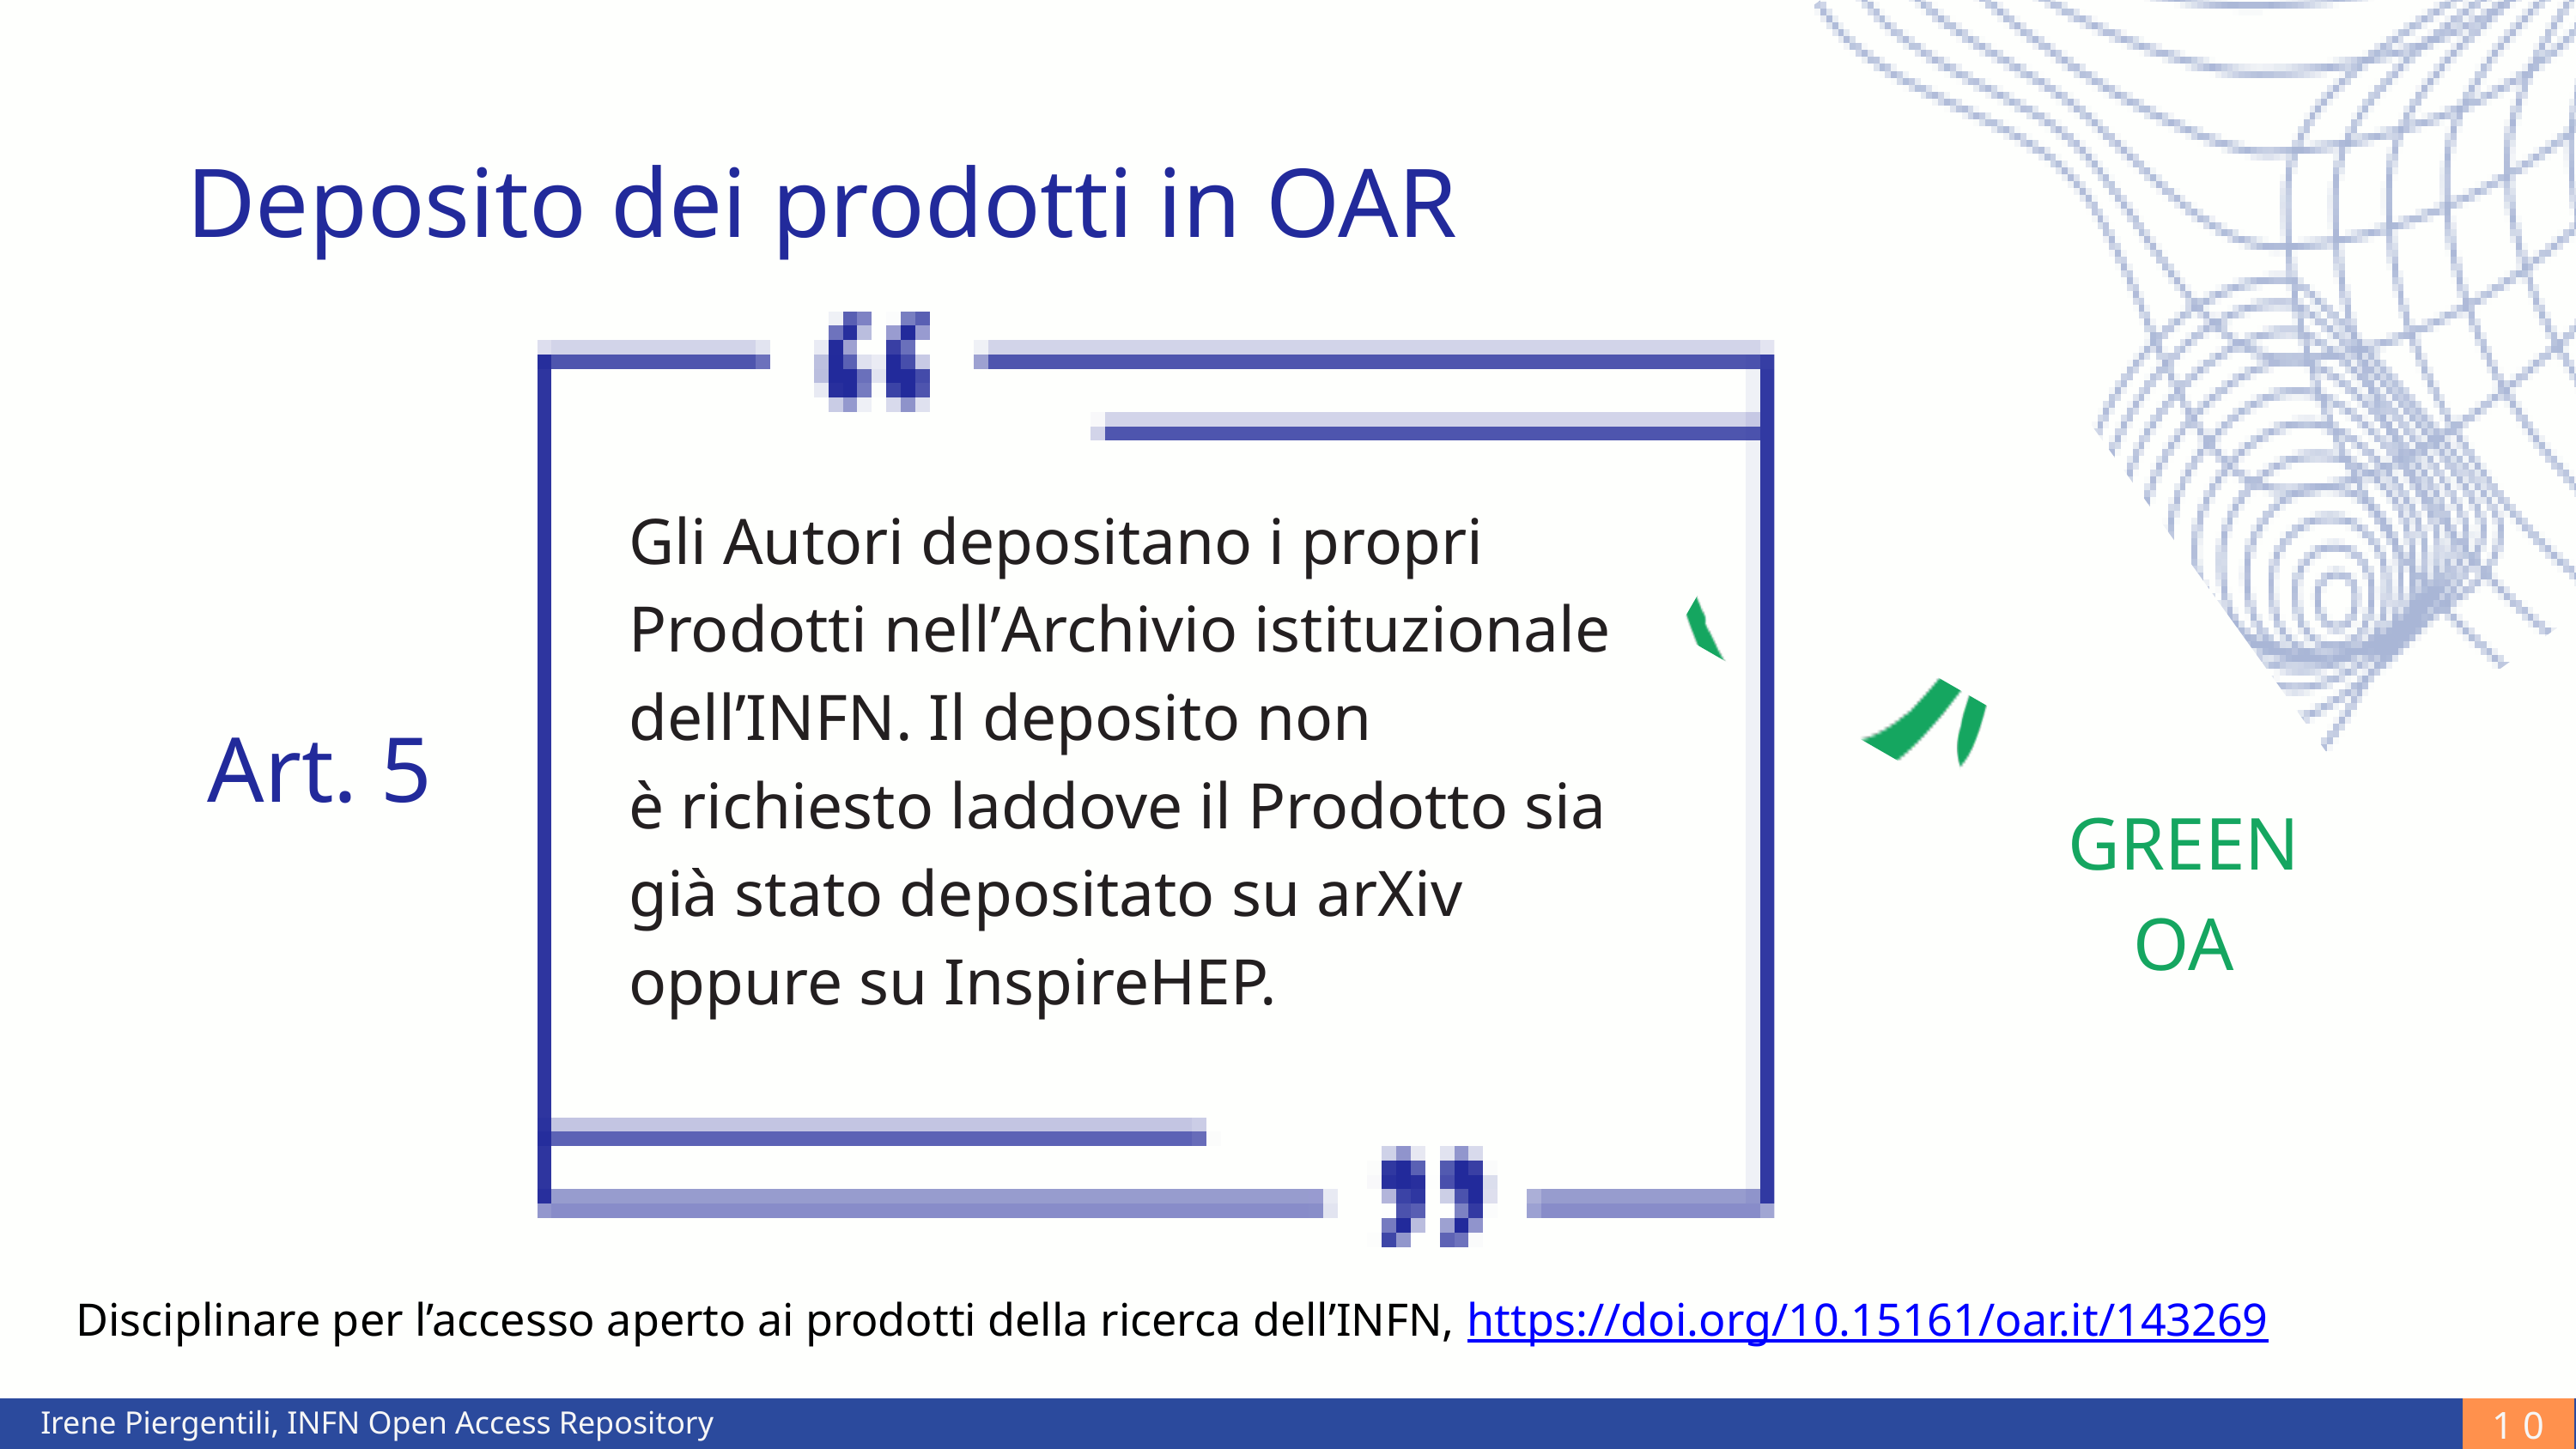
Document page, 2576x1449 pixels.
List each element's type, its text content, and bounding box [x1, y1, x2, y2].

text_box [2525, 1412, 2542, 1439]
text_box [1675, 553, 2005, 796]
text_box [538, 312, 1775, 1247]
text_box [0, 1397, 2461, 1449]
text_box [2496, 1413, 2505, 1438]
text_box Disciplinare per l’accesso aperto ai prodotti della ricerca dell’INFN, https://doi.org/10.15161/oar.it/143269 [76, 1289, 2363, 1352]
text_box Gli Autori depositano i propri Prodotti nell’Archivio istituzionale dell’INFN. Il deposito non è richiesto laddove il Prodotto sia già stato depositato su arXiv oppure su InspireHEP. [629, 488, 1646, 1105]
text_box GREEN OA [2034, 784, 2334, 985]
text_box Deposito dei prodotti in OAR [186, 123, 1886, 257]
text_box Art. 5 [207, 694, 434, 821]
text_box [1797, 0, 2576, 779]
